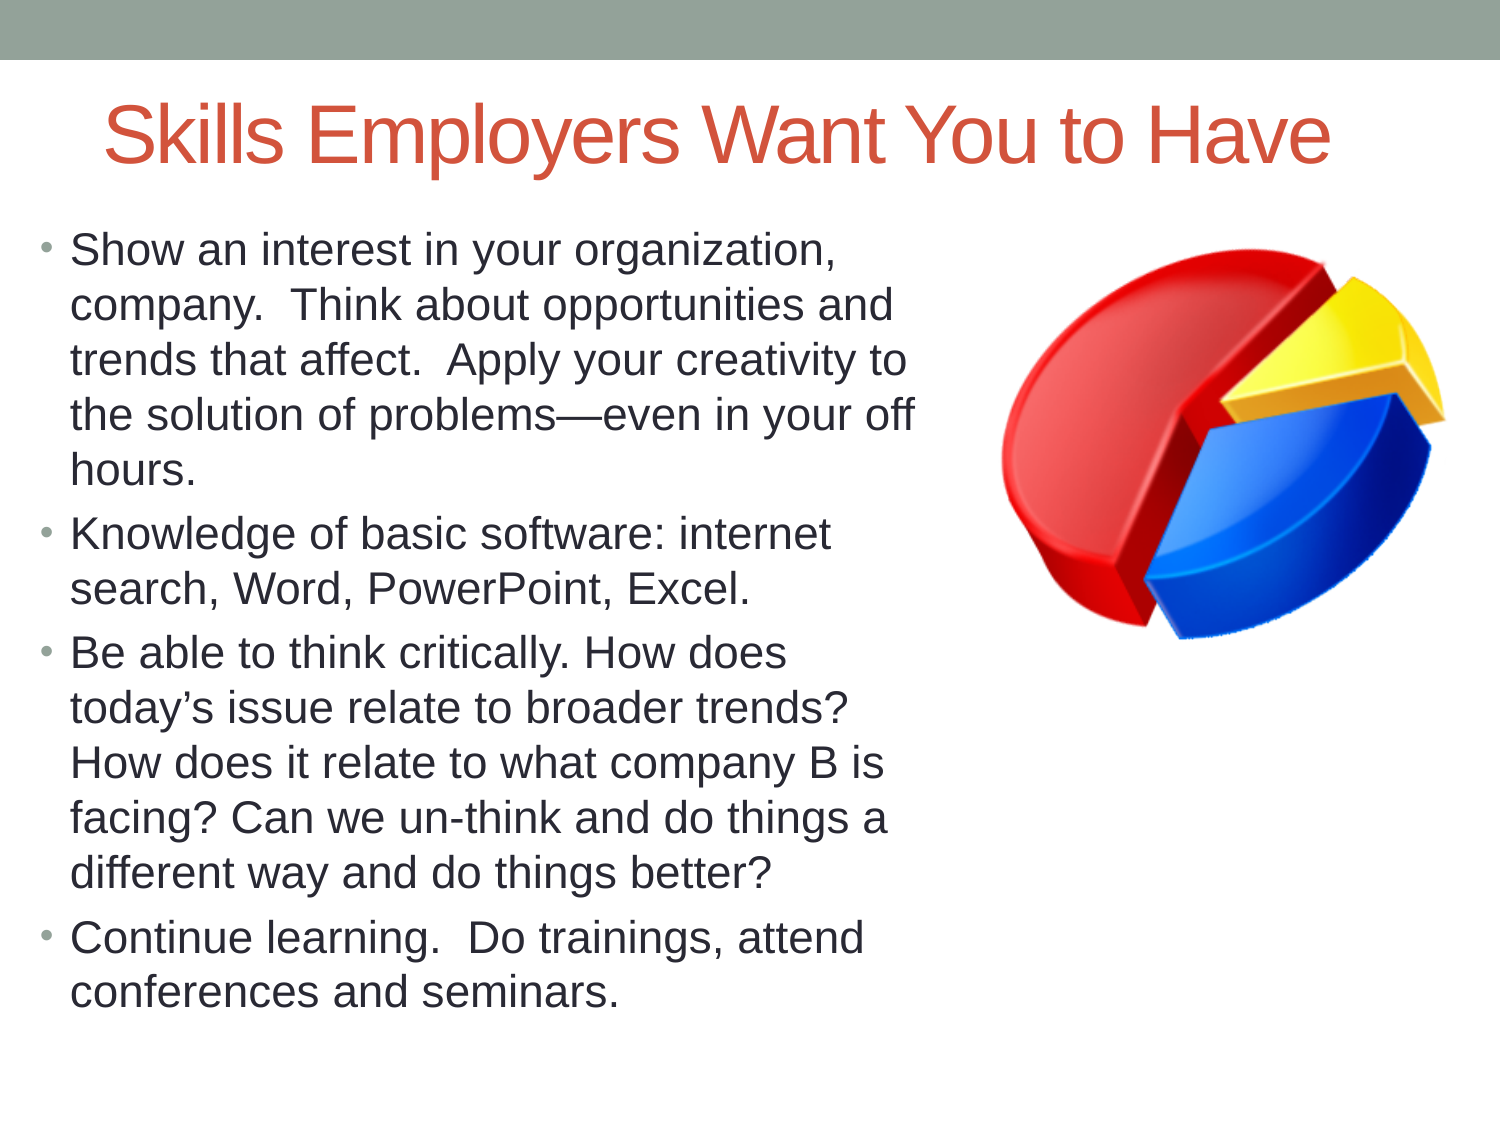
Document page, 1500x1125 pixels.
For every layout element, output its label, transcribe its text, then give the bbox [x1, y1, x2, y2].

picture [991, 224, 1455, 688]
title Skills Employers Want You to Have [87, 36, 1438, 224]
list Show an interest in your organization, company. Think about opportunities and trends that affect. Apply your creativity to the solution of problems—even in your off hours. Knowledge of basic software: internet search, Word, PowerPoint, Excel. Be able to think critically. How does today’s issue relate to broader trends? How does it relate to what company B is facing? Can we un-think and do things a different way and do things better? Continue learning. Do trainings, attend conferences and seminars. [24, 212, 950, 1100]
